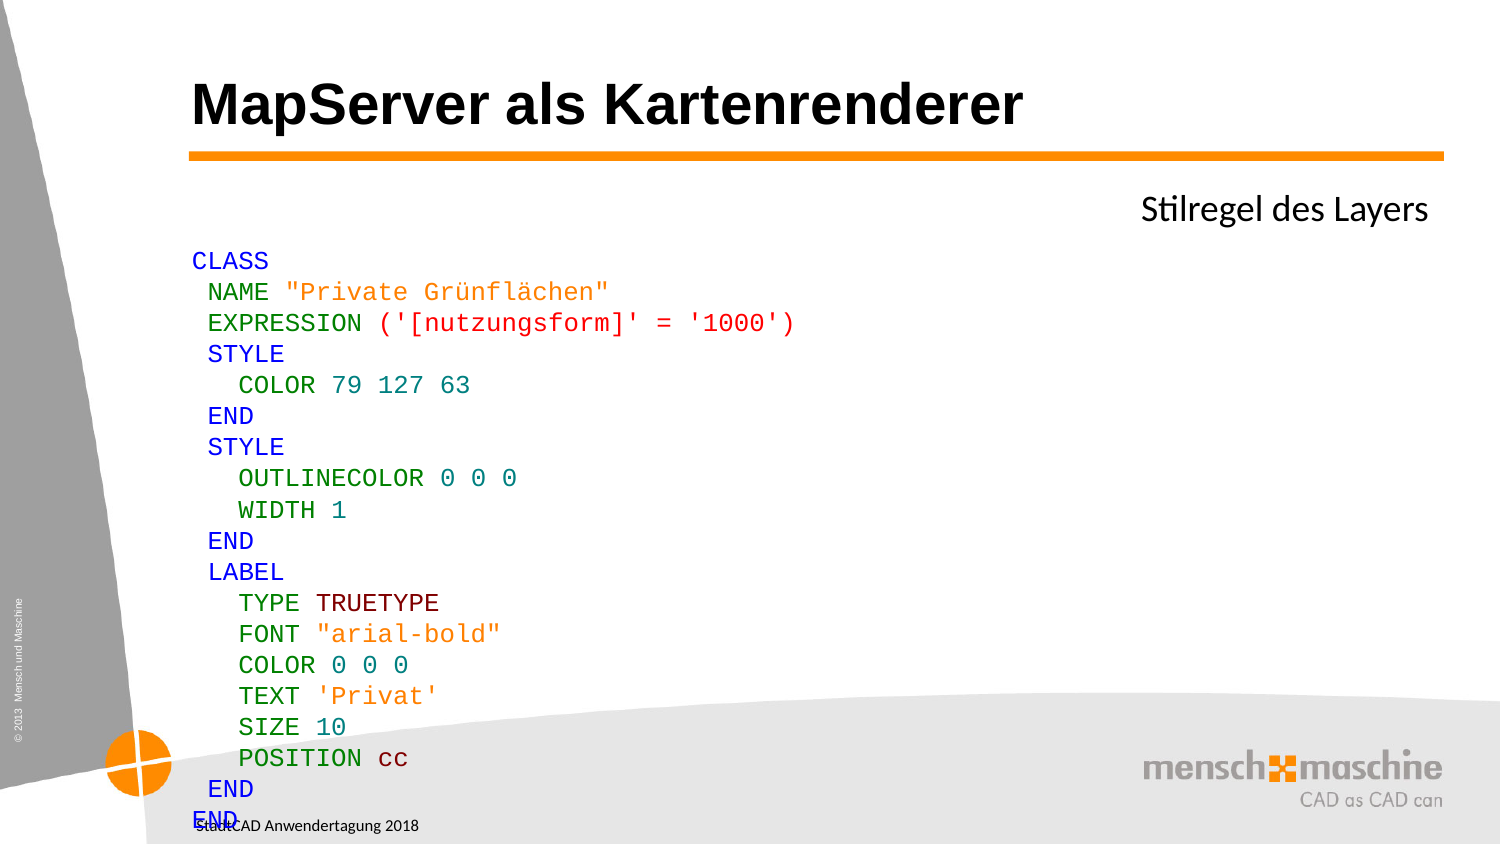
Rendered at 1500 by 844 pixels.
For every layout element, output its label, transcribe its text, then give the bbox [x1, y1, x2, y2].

title MapServer als Kartenrenderer [177, 59, 1447, 148]
text_box Stilregel des Layers [772, 176, 1445, 237]
picture [0, 0, 1500, 844]
list CLASS NAME "Private Grünflächen" EXPRESSION ('[nutzungsform]' = '1000') STYLE COLOR 79 127 63 END STYLE OUTLINECOLOR 0 0 0 WIDTH 1 END LABEL TYPE TRUETYPE FONT "arial-bold" COLOR 0 0 0 TEXT 'Privat' SIZE 10 POSITION cc END END [177, 236, 1447, 844]
